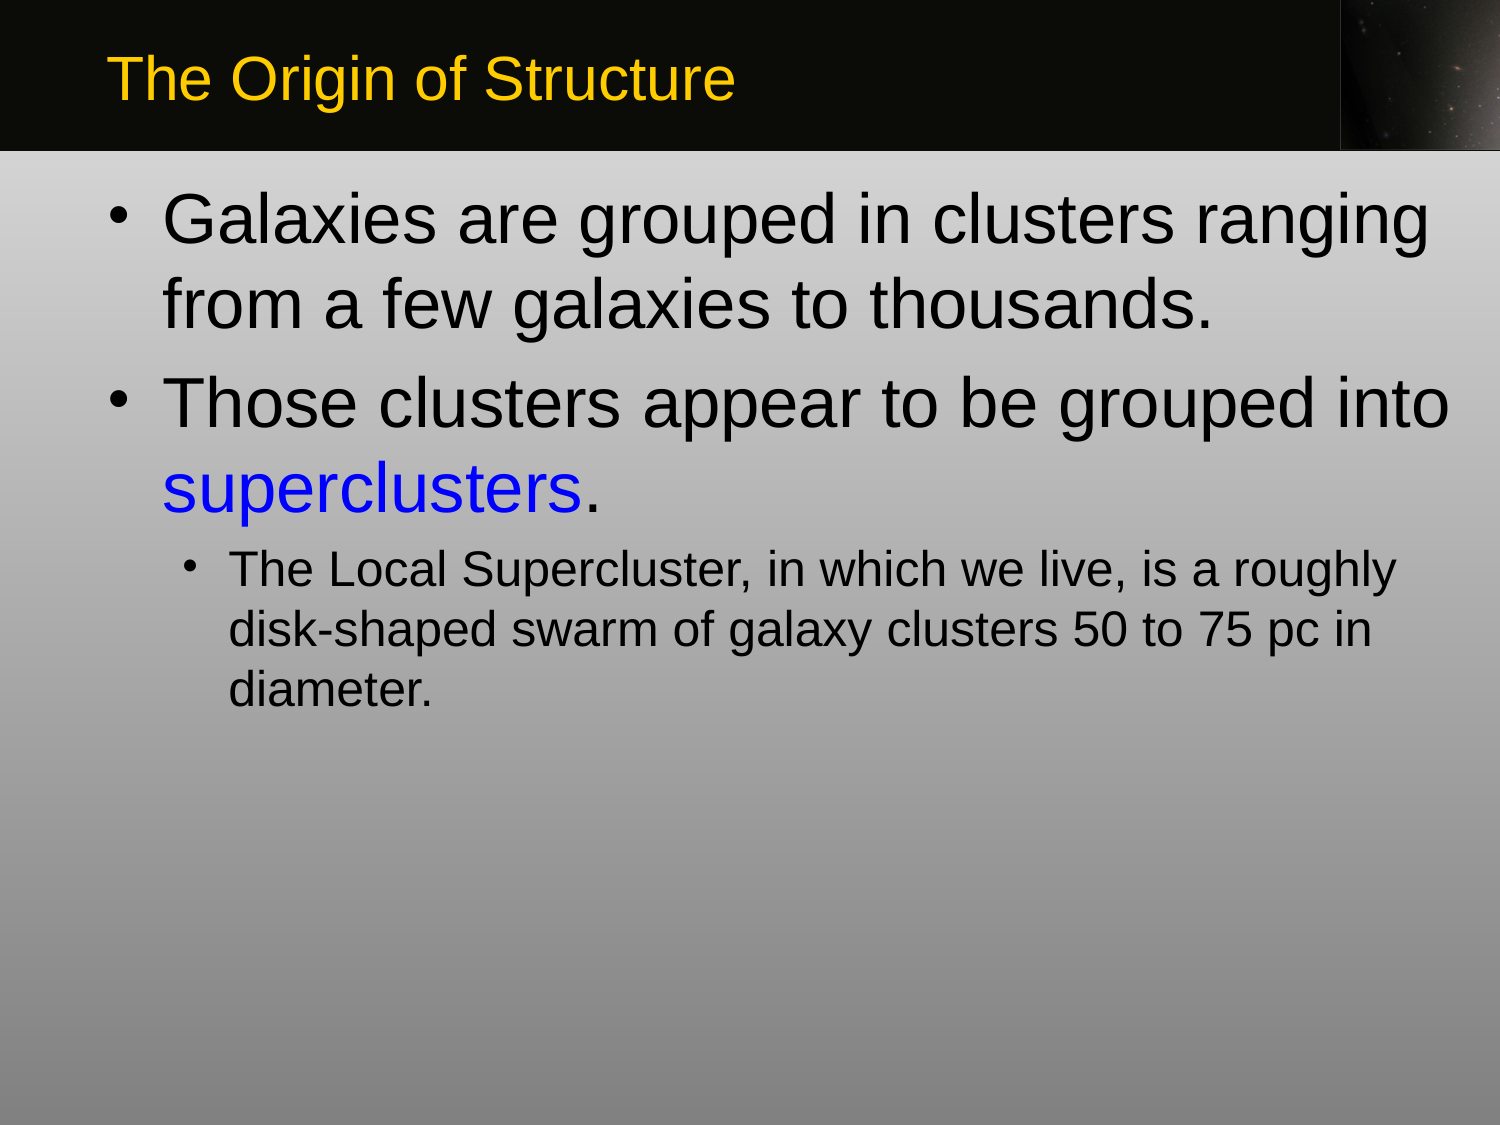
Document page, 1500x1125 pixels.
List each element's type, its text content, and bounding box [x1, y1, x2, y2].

list Galaxies are grouped in clusters ranging from a few galaxies to thousands. Those clusters appear to be grouped into superclusters. The Local Supercluster, in which we live, is a roughly disk-shaped swarm of galaxy clusters 50 to 75 pc in diameter. [91, 164, 1500, 1125]
text_box The Origin of Structure [91, 12, 1350, 138]
picture [1341, 0, 1500, 149]
